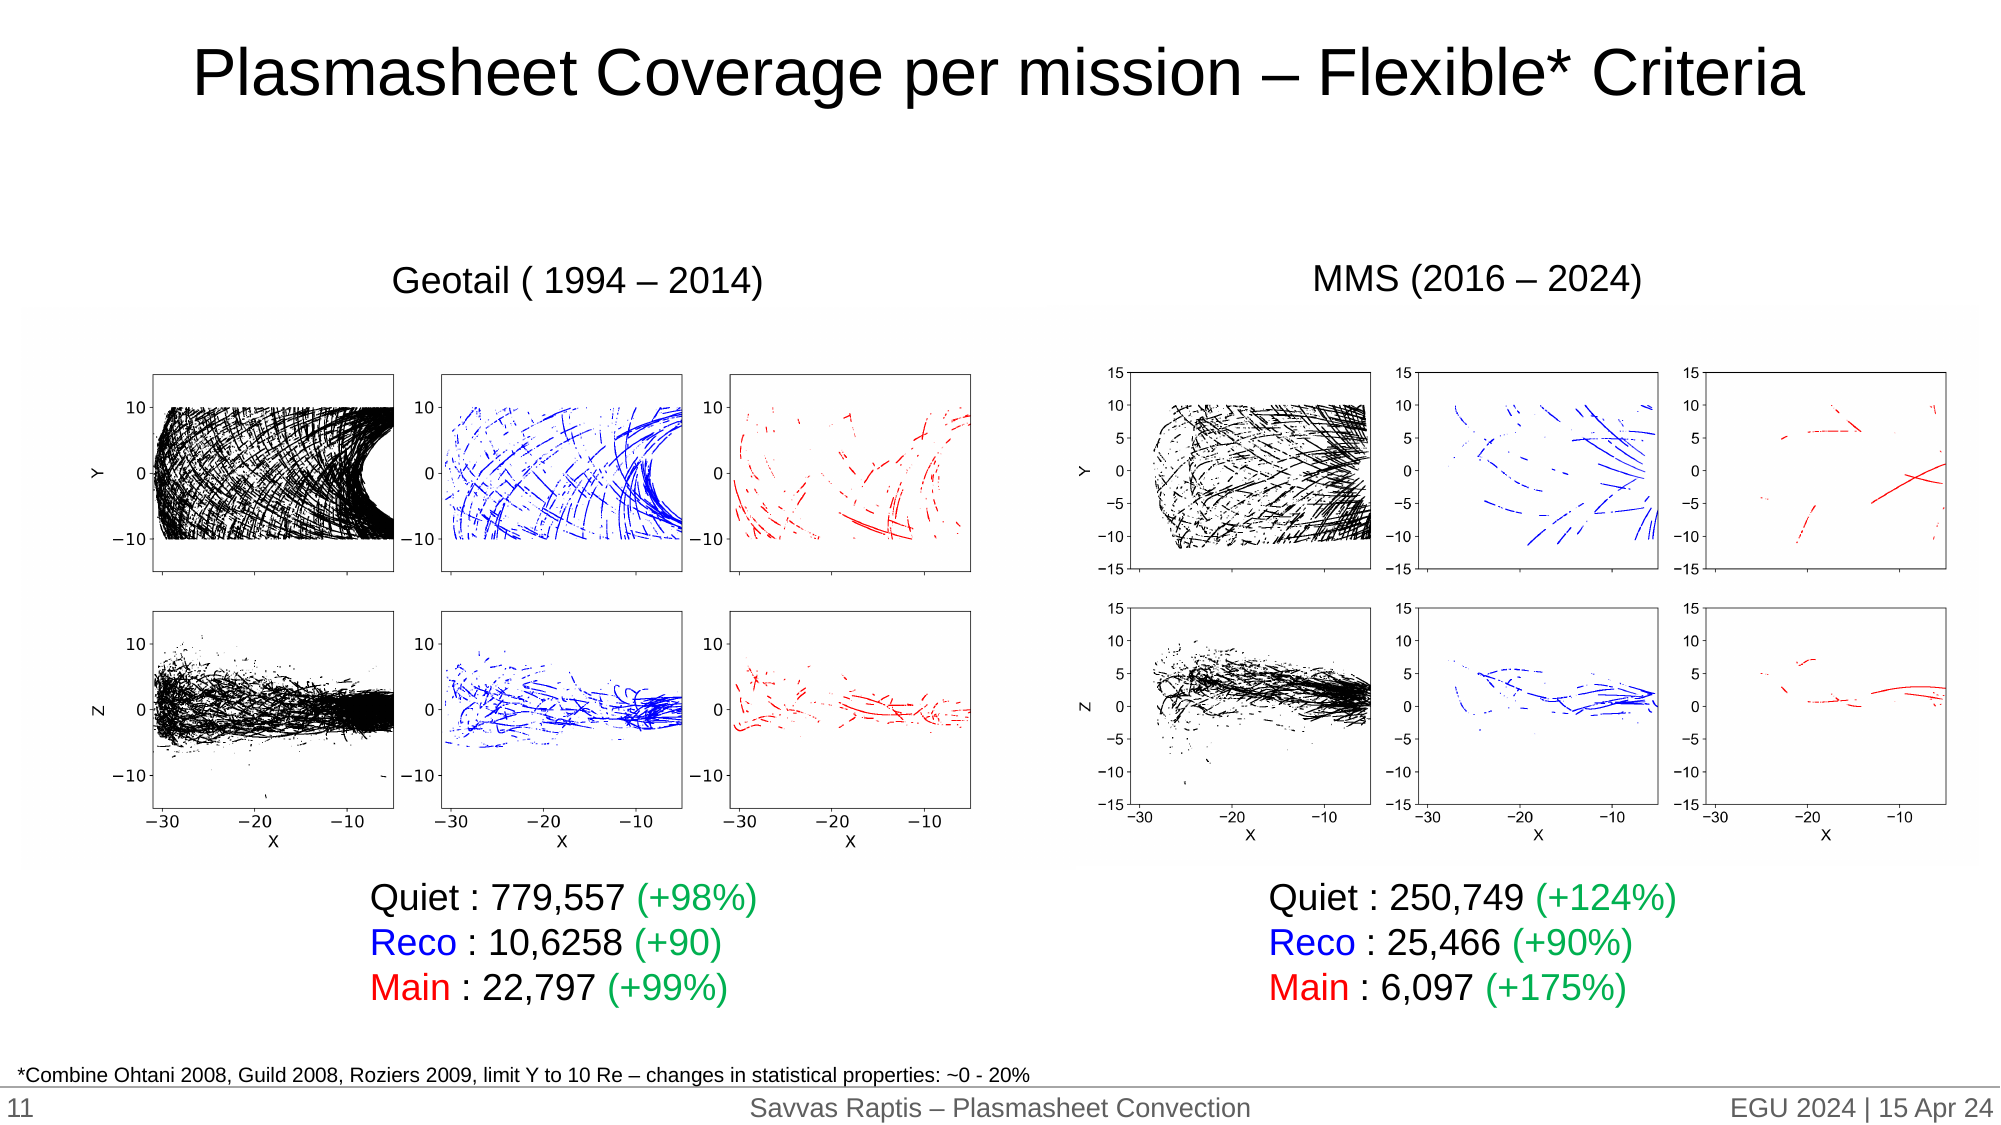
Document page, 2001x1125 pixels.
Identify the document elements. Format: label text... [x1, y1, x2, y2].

text_box *Combine Ohtani 2008, Guild 2008, Roziers 2009, limit Y to 10 Re – changes in statistical properties: ~0 - 20% [2, 1054, 1046, 1094]
text_box Quiet : 779,557 (+98%) Reco : 10,6258 (+90) Main : 22,797 (+99%) [354, 870, 803, 1016]
text_box MMS (2016 – 2024) [1297, 246, 1658, 305]
text_box Quiet : 250,749 (+124%) Reco : 25,466 (+90%) Main : 6,097 (+175%) [1253, 867, 1702, 1016]
title Plasmasheet Coverage per mission – Flexible* Criteria [94, 7, 1906, 130]
picture [20, 305, 1979, 870]
text_box Geotail ( 1994 – 2014) [376, 248, 781, 307]
